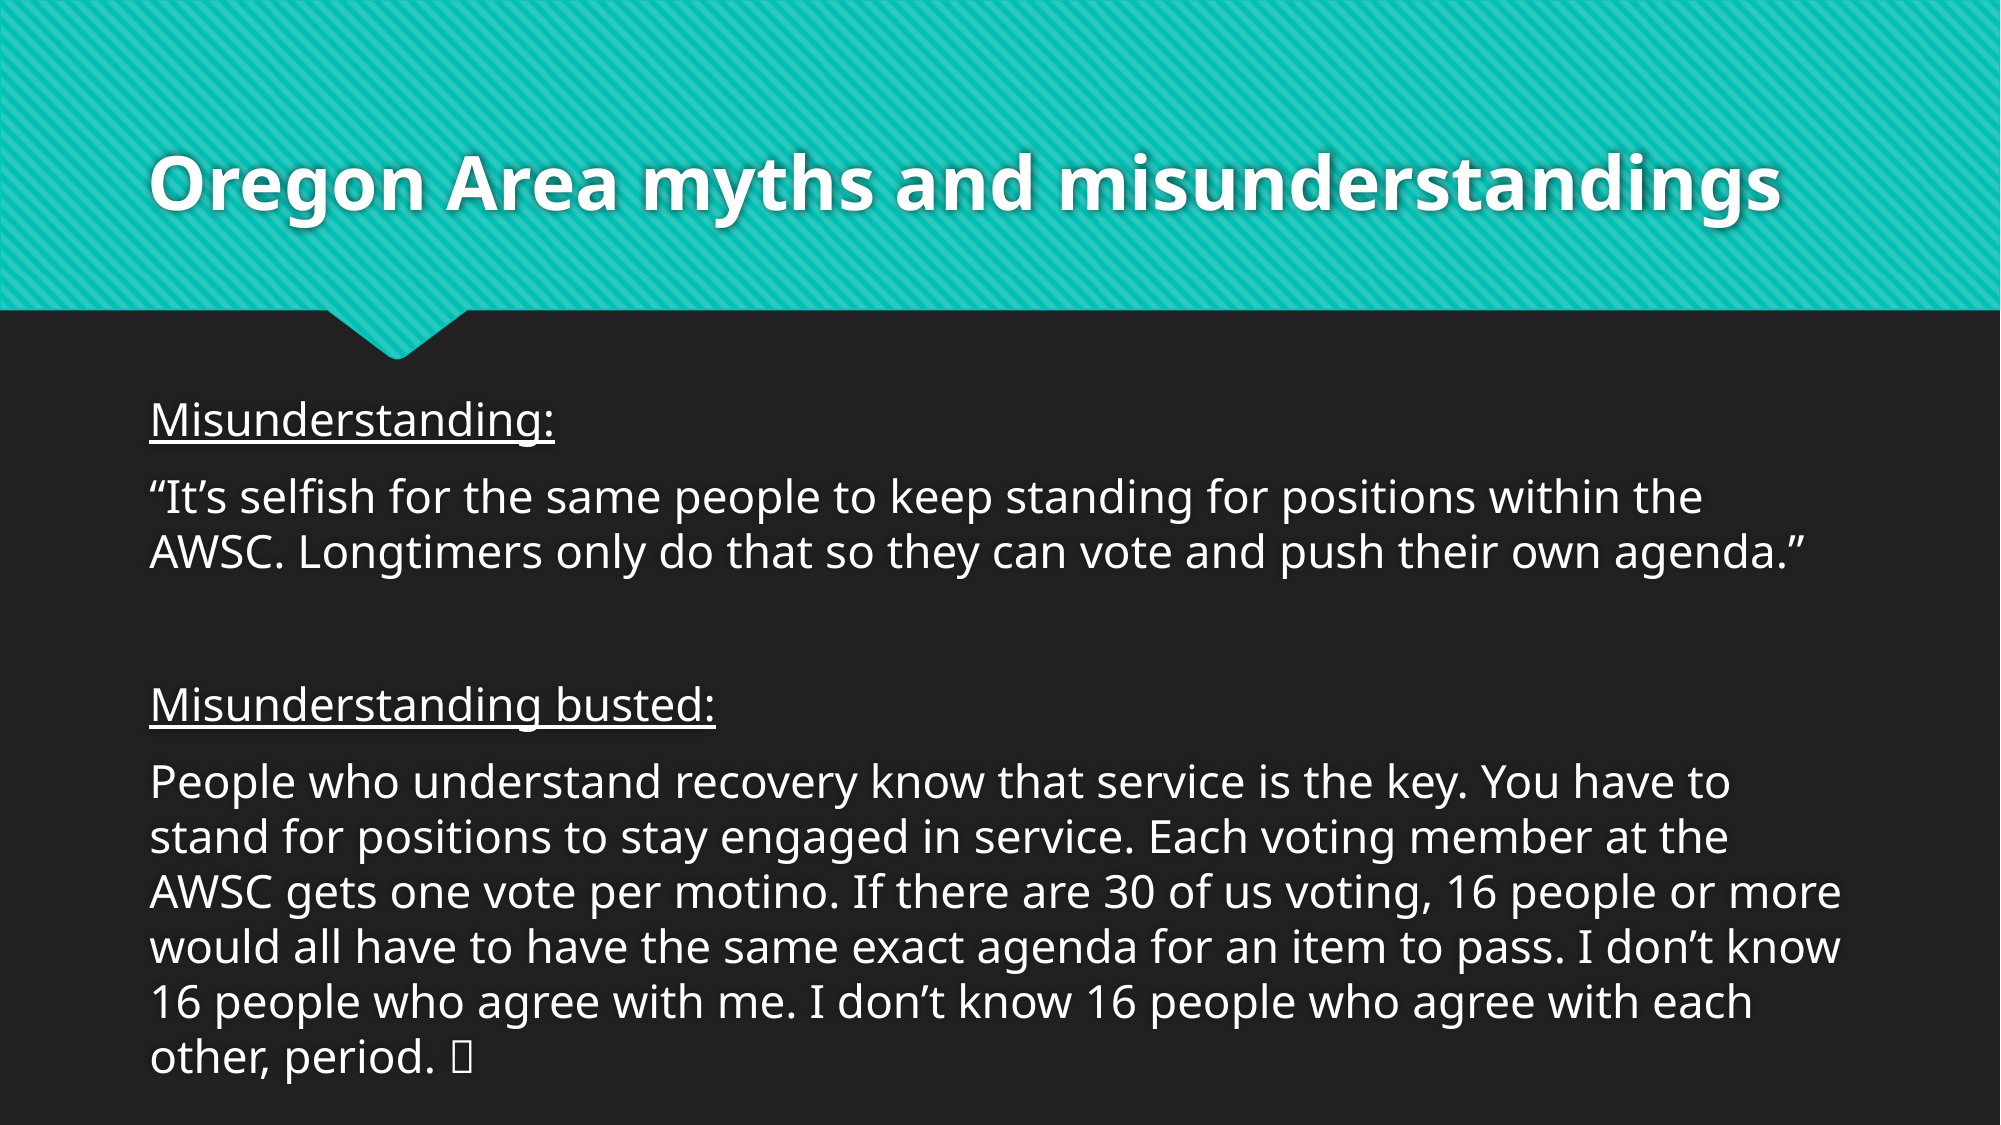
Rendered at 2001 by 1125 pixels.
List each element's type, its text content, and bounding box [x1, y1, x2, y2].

list Misunderstanding: “It’s selfish for the same people to keep standing for positions within the AWSC. Longtimers only do that so they can vote and push their own agenda.” Misunderstanding busted: People who understand recovery know that service is the key. You have to stand for positions to stay engaged in service. Each voting member at the AWSC gets one vote per motino. If there are 30 of us voting, 16 people or more would all have to have the same exact agenda for an item to pass. I don’t know 16 people who agree with me. I don’t know 16 people who agree with each other, period.  [134, 350, 1866, 1125]
title Oregon Area myths and misunderstandings [132, 73, 1868, 233]
